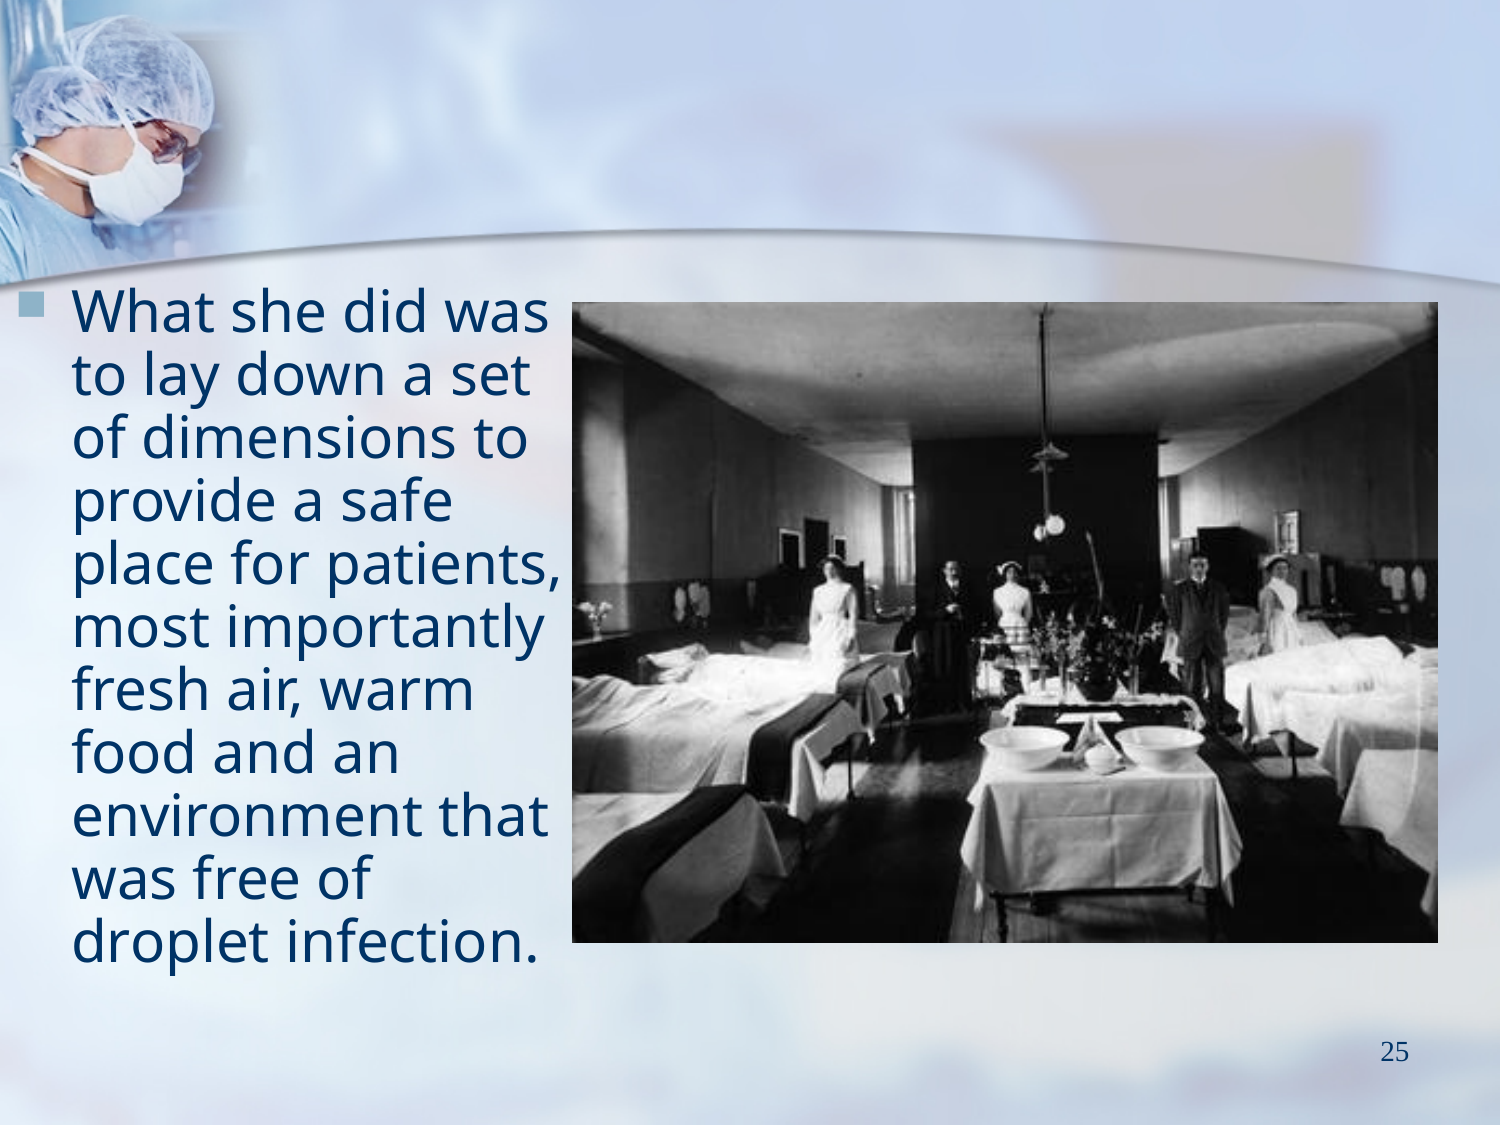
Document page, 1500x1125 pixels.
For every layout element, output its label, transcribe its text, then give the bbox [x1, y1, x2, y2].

picture [0, 0, 1500, 1125]
list What she did was to lay down a set of dimensions to provide a safe place for patients, most importantly fresh air, warm food and an environment that was free of droplet infection. [0, 275, 594, 1050]
slide_number 25 [1074, 1024, 1425, 1103]
